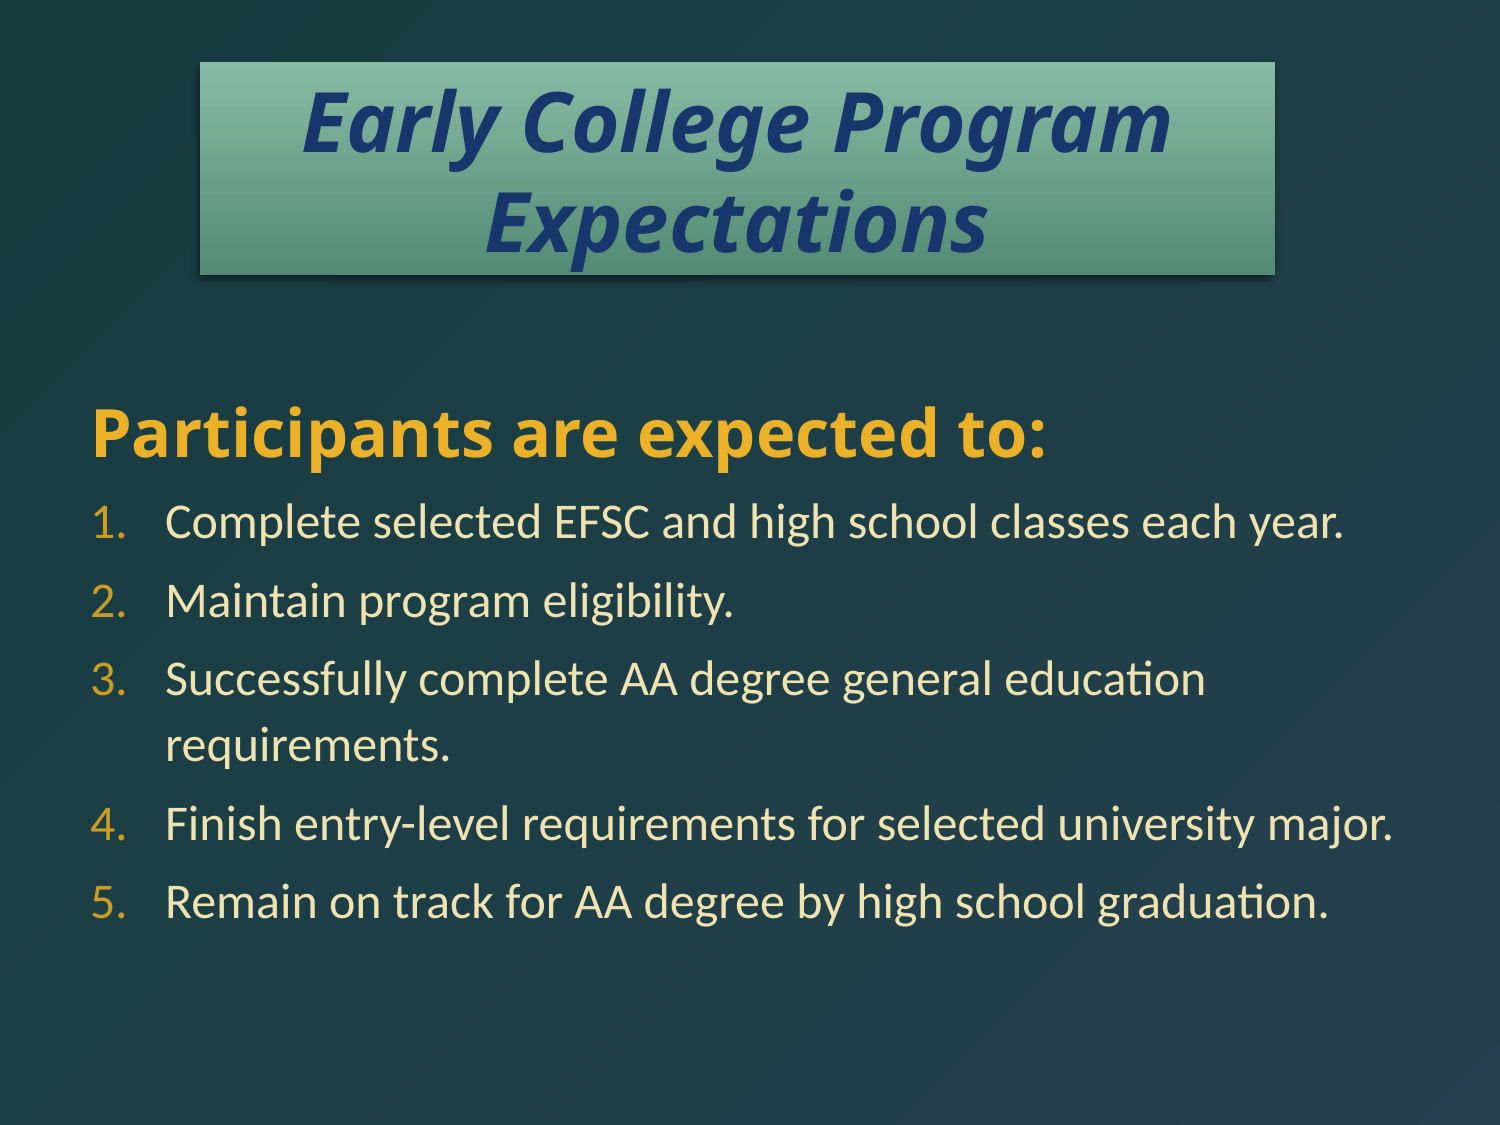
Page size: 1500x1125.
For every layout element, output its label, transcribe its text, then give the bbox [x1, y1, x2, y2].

text_box Participants are expected to: Complete selected EFSC and high school classes each year. Maintain program eligibility. Successfully complete AA degree general education requirements. Finish entry-level requirements for selected university major. Remain on track for AA degree by high school graduation. [75, 375, 1450, 937]
title Early College Program Expectations [200, 62, 1275, 275]
